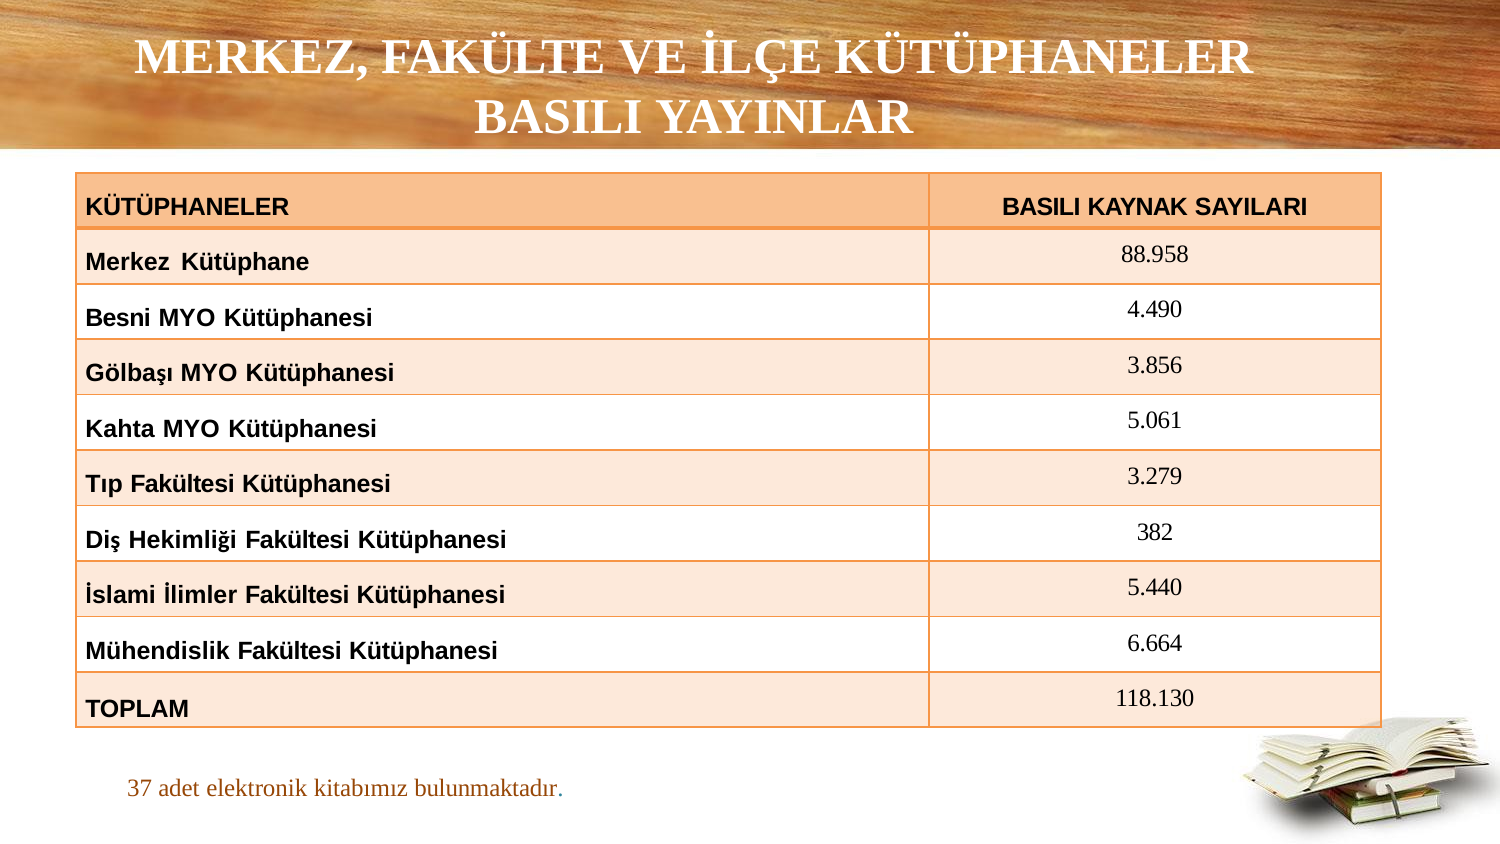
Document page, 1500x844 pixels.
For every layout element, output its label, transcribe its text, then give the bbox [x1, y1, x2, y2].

text_box 37 adet elektronik kitabımız bulunmaktadır. [125, 769, 569, 802]
table_cell 118.130 [930, 673, 1380, 726]
table_cell Merkez Kütüphane [77, 230, 928, 283]
table_cell 382 [930, 506, 1380, 560]
table_cell TOPLAM [77, 673, 928, 726]
table_cell 5.440 [930, 562, 1380, 616]
table_cell 3.279 [930, 451, 1380, 505]
table_cell 6.664 [930, 617, 1380, 671]
table_cell 88.958 [930, 230, 1380, 283]
table_cell Diş Hekimliği Fakültesi Kütüphanesi [77, 506, 928, 560]
table_header BASILI KAYNAK SAYILARI [930, 174, 1380, 226]
table_header KÜTÜPHANELER [77, 174, 928, 226]
table_cell Kahta MYO Kütüphanesi [77, 395, 928, 449]
title MERKEZ, FAKÜLTE VE İLÇE KÜTÜPHANELER BASILI YAYINLAR [126, 21, 1261, 165]
table_cell Gölbaşı MYO Kütüphanesi [77, 340, 928, 394]
table_cell 4.490 [930, 285, 1380, 338]
table_cell 3.856 [930, 340, 1380, 394]
table_cell Besni MYO Kütüphanesi [77, 285, 928, 338]
table_cell 5.061 [930, 395, 1380, 449]
picture [0, 0, 1500, 844]
table_cell Mühendislik Fakültesi Kütüphanesi [77, 617, 928, 671]
table_cell Tıp Fakültesi Kütüphanesi [77, 451, 928, 505]
table_cell İslami İlimler Fakültesi Kütüphanesi [77, 562, 928, 616]
